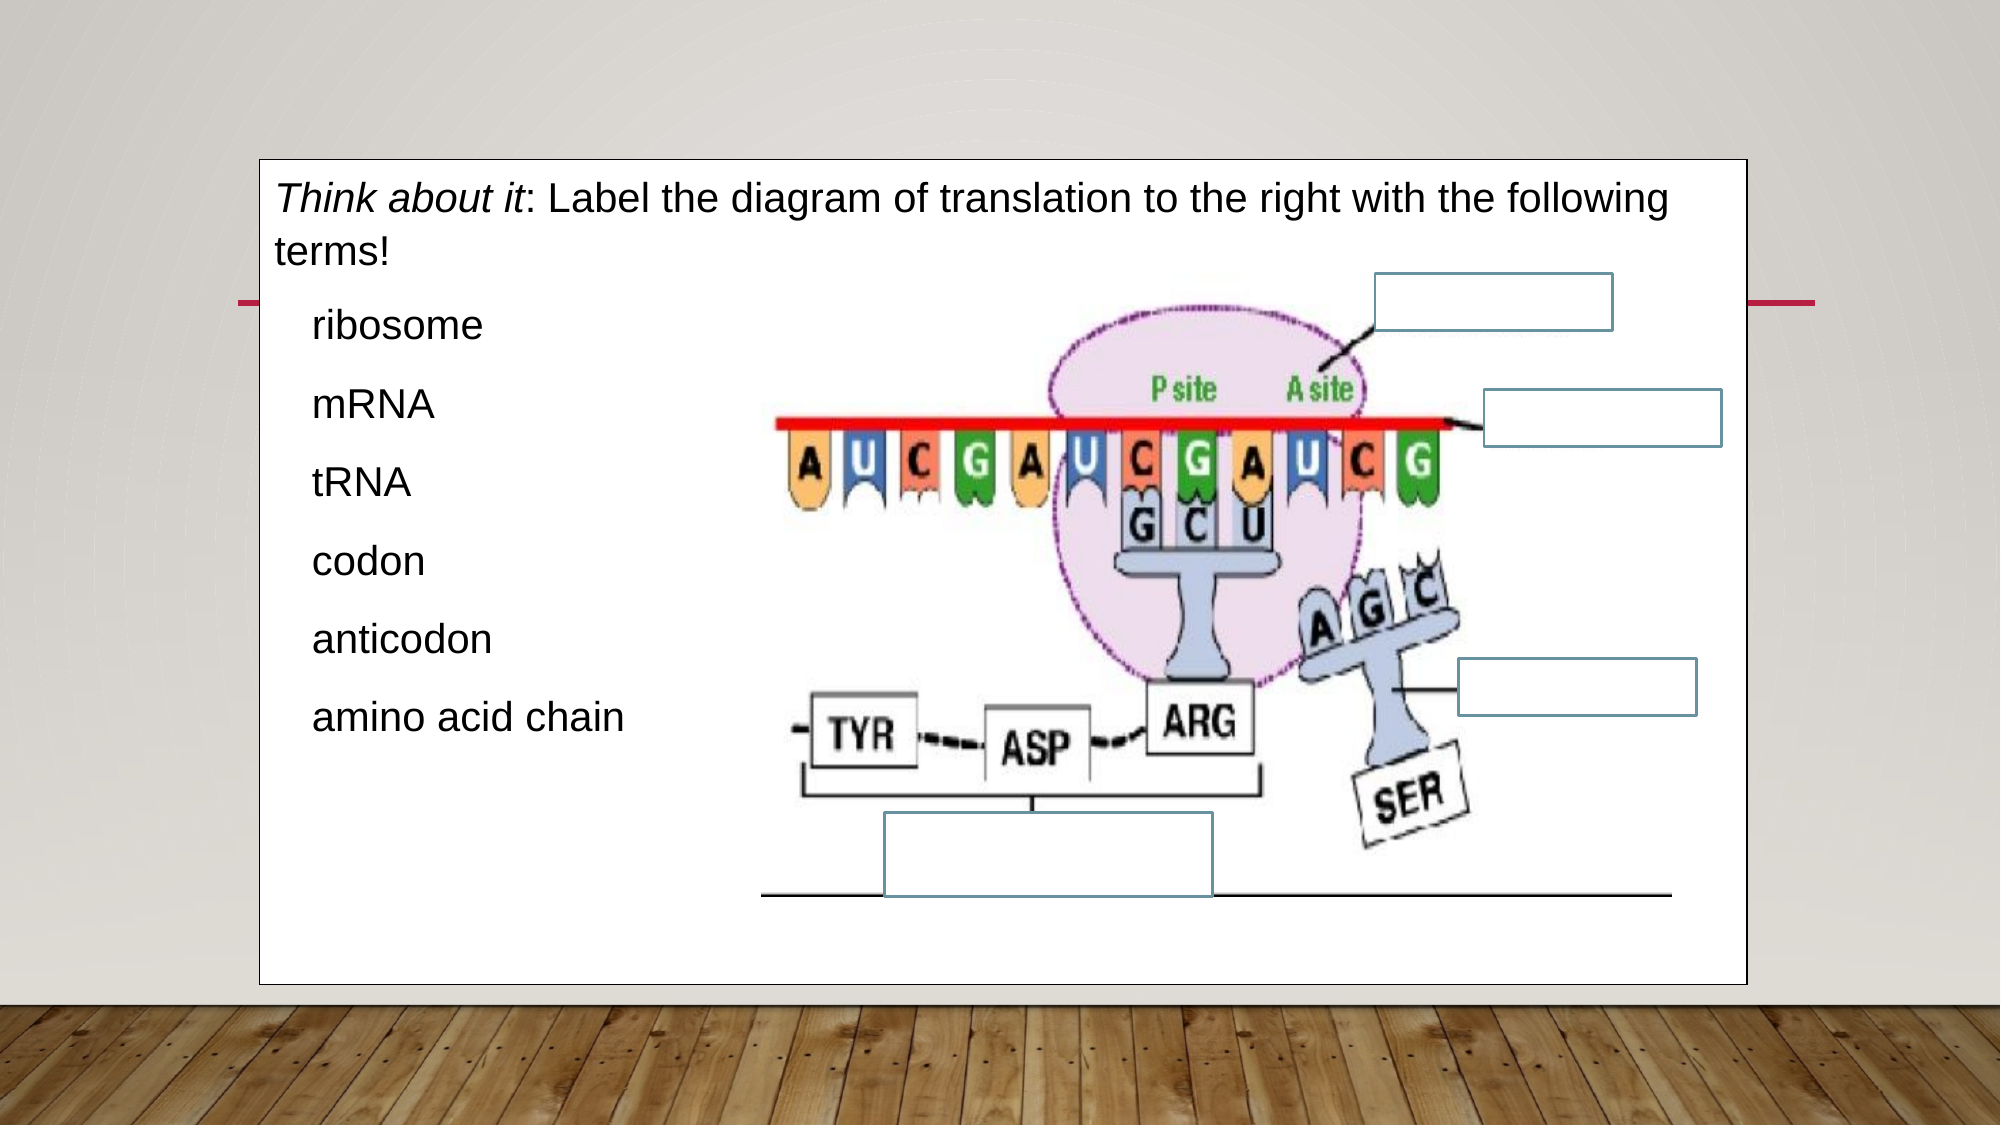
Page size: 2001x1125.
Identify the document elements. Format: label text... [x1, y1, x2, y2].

picture [0, 1005, 2000, 1125]
text_box Think about it: Label the diagram of translation to the right with the following terms! ribosome mRNA tRNA codon anticodon amino acid chain [259, 159, 1747, 985]
picture [761, 273, 1672, 897]
text_box [1672, 657, 1698, 717]
text_box [1672, 388, 1723, 448]
